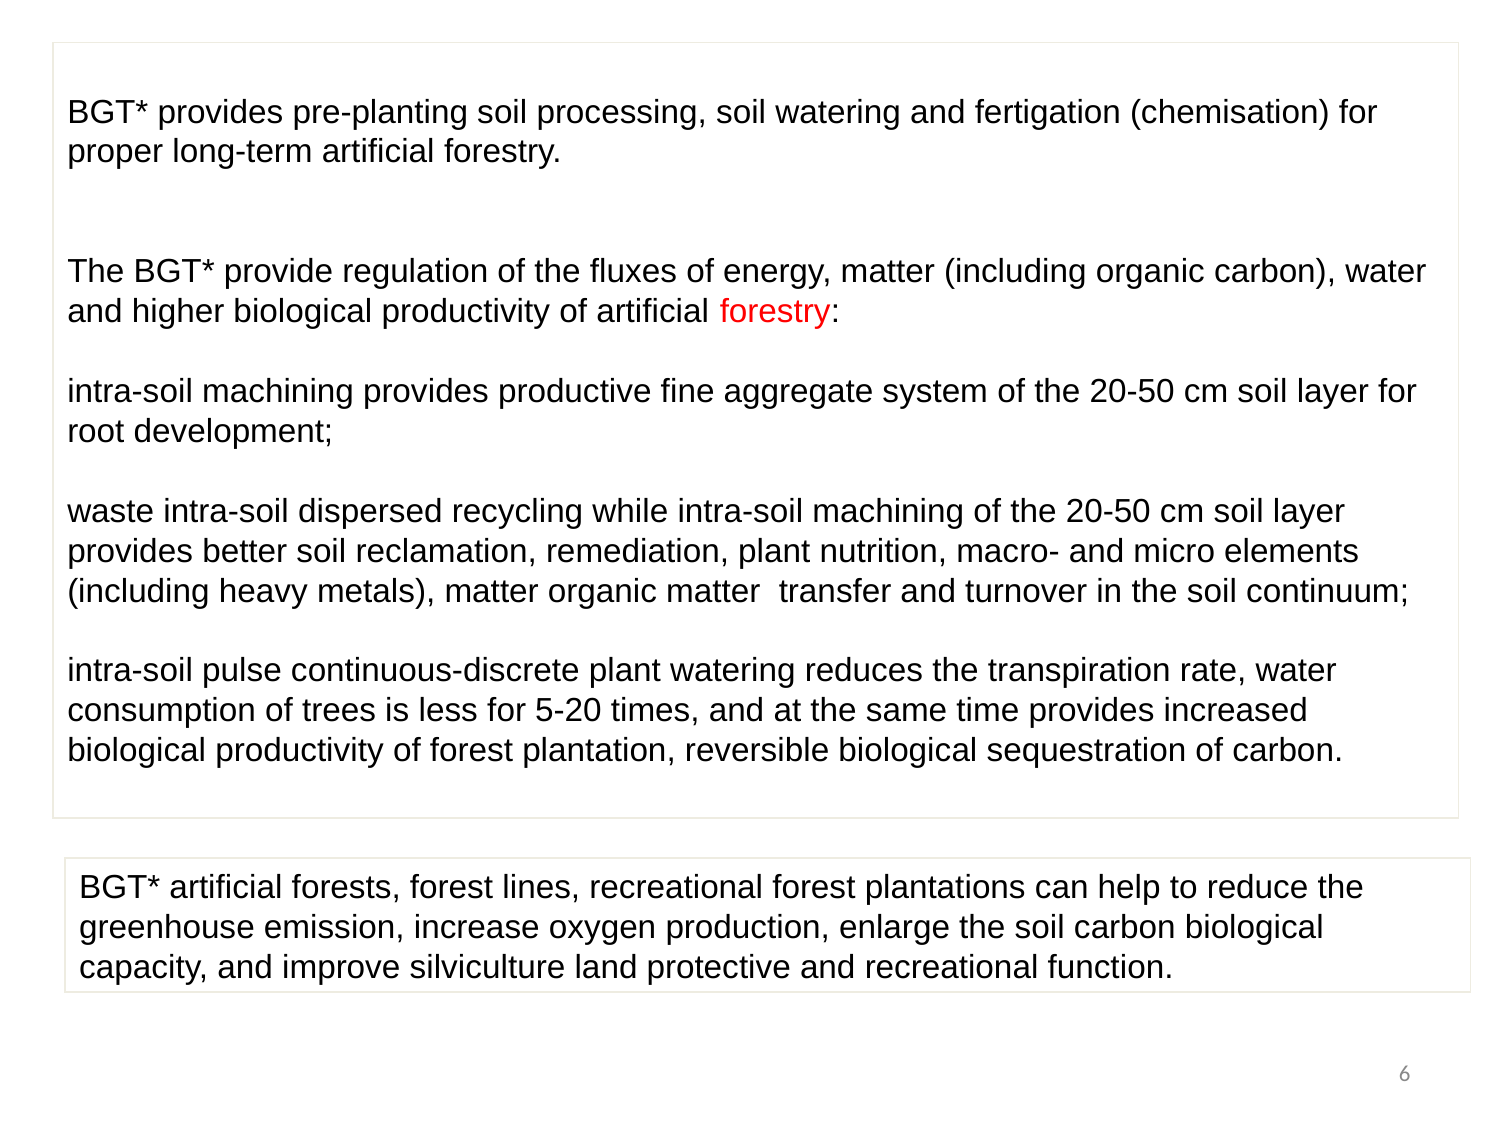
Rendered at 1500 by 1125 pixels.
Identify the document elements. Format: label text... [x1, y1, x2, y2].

slide_number 6 [1074, 1042, 1426, 1103]
text_box BGT* provides pre-planting soil processing, soil watering and fertigation (chemisation) for proper long-term artificial forestry. The BGT* provide regulation of the fluxes of energy, matter (including organic carbon), water and higher biological productivity of artificial forestry: intra-soil machining provides productive fine aggregate system of the 20-50 cm soil layer for root development; waste intra-soil dispersed recycling while intra-soil machining of the 20-50 cm soil layer provides better soil reclamation, remediation, plant nutrition, macro- and micro elements (including heavy metals), matter organic matter transfer and turnover in the soil continuum; intra-soil pulse continuous-discrete plant watering reduces the transpiration rate, water consumption of trees is less for 5-20 times, and at the same time provides increased biological productivity of forest plantation, reversible biological sequestration of carbon. [53, 42, 1459, 819]
text_box BGT* artificial forests, forest lines, recreational forest plantations can help to reduce the greenhouse emission, increase oxygen production, enlarge the soil carbon biological capacity, and improve silviculture land protective and recreational function. [64, 857, 1471, 992]
